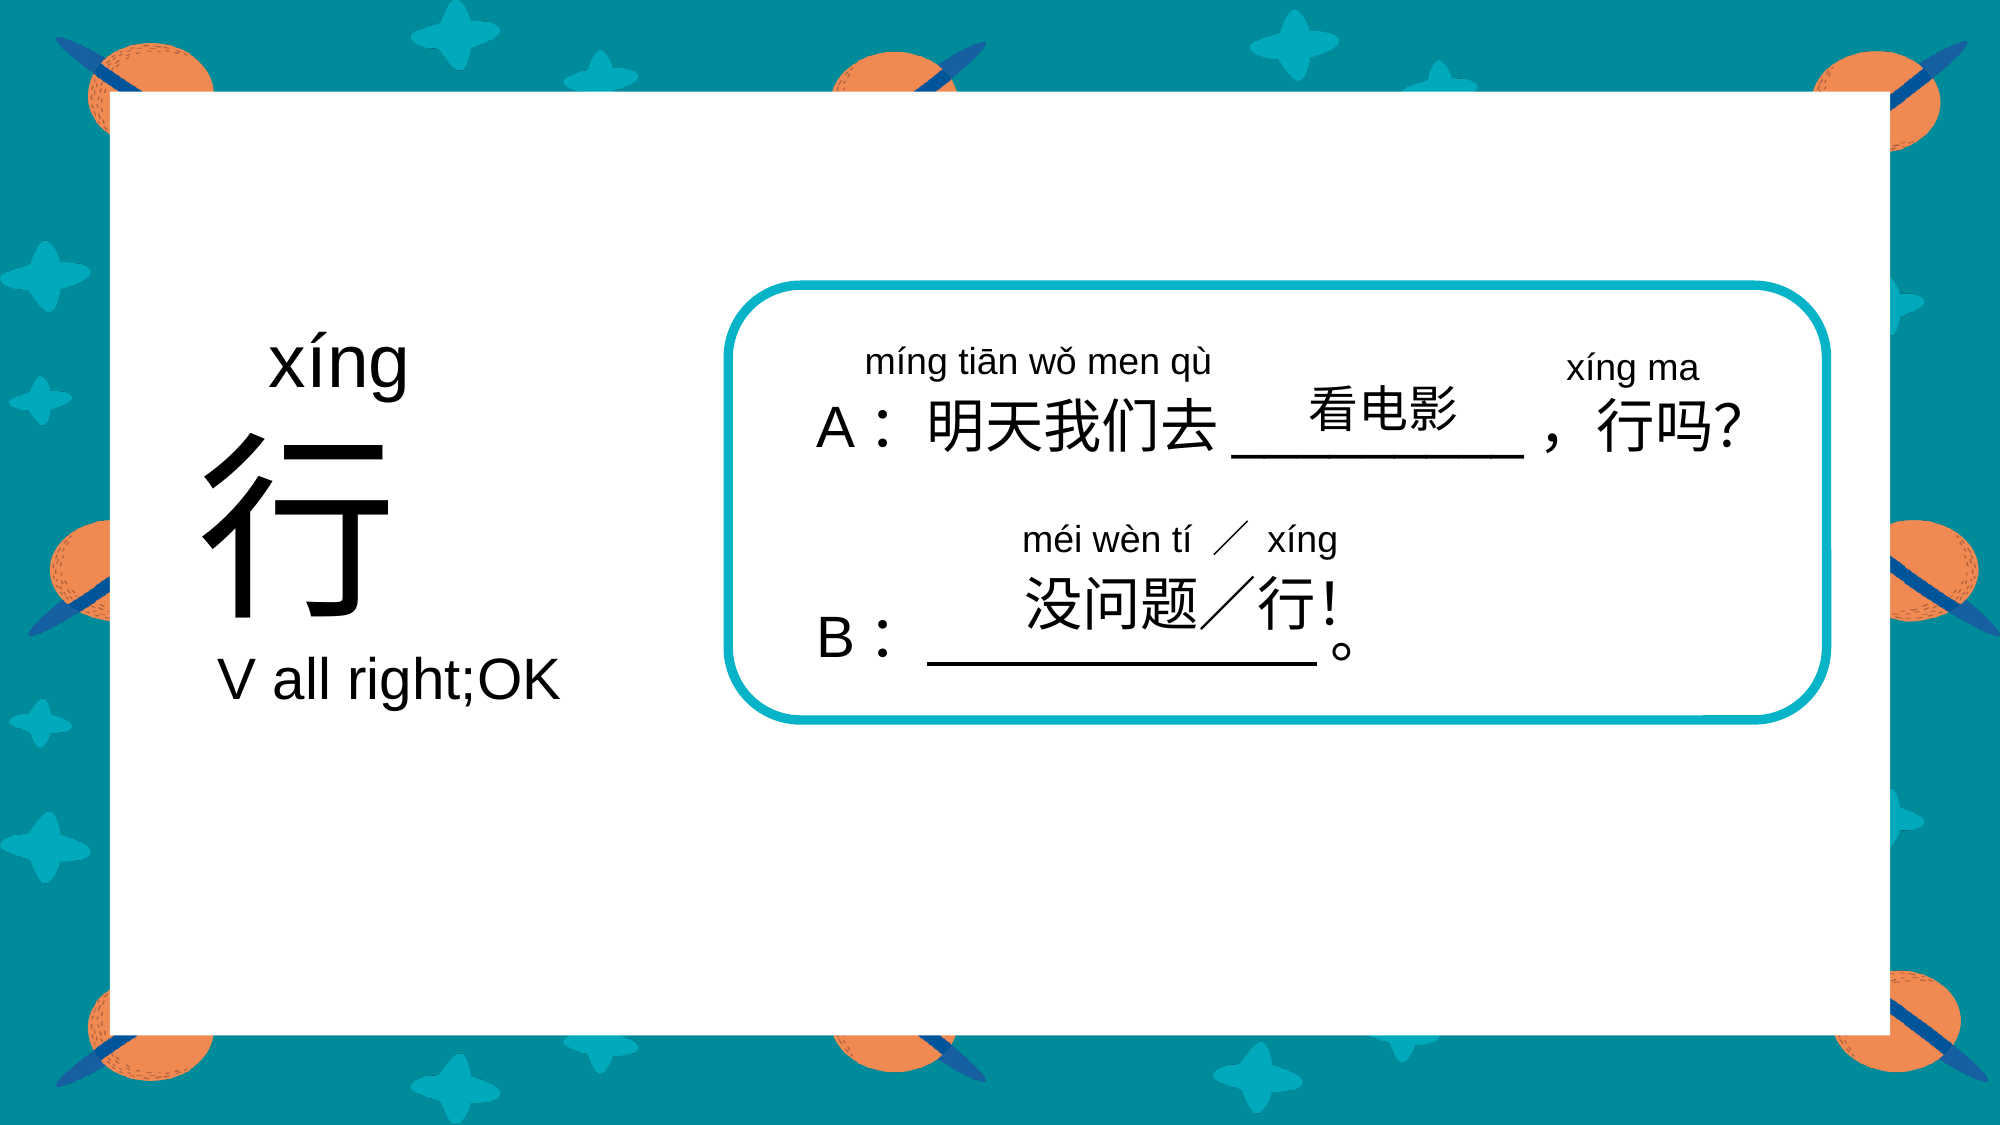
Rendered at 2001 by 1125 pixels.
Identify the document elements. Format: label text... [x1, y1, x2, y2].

text_box [727, 284, 1828, 721]
text_box 行 V all right;OK [0, 393, 577, 819]
text_box xíng ma [1551, 335, 1715, 396]
text_box xíng [254, 305, 426, 411]
text_box míng tiān wǒ men qù [849, 329, 1227, 390]
text_box méi wèn tí ／ xíng [1007, 507, 1353, 568]
picture [0, 0, 2000, 1125]
